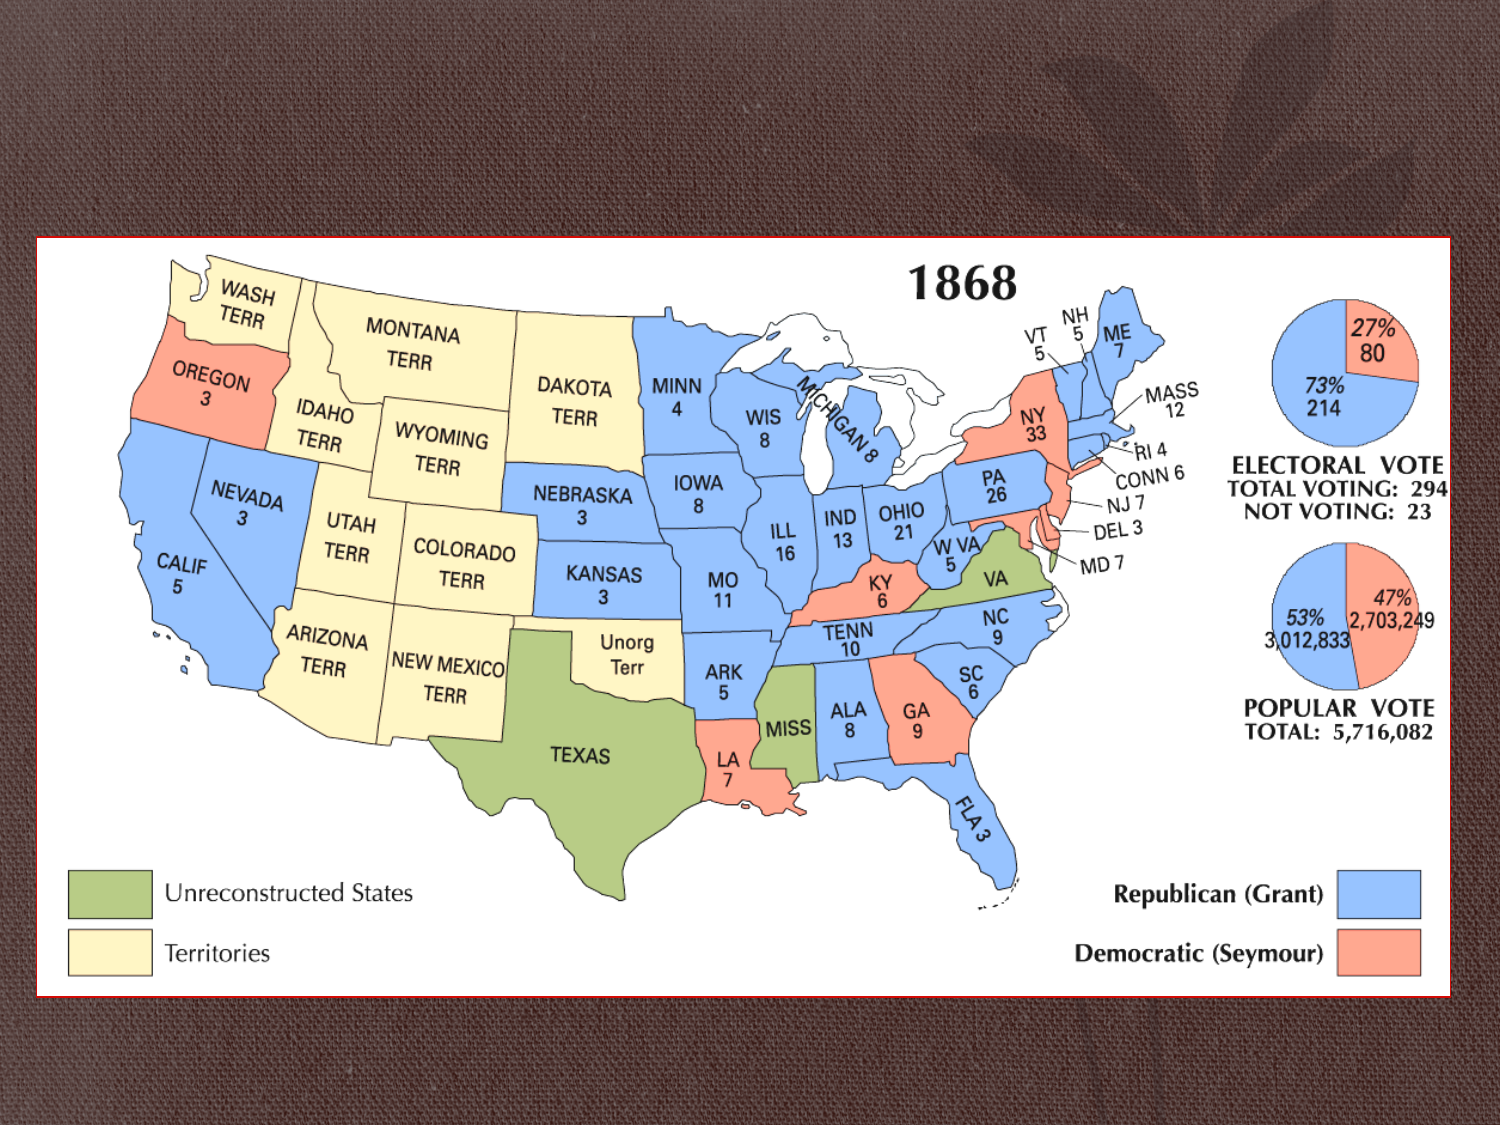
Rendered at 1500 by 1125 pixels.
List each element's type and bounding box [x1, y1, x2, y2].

picture [37, 237, 1451, 997]
